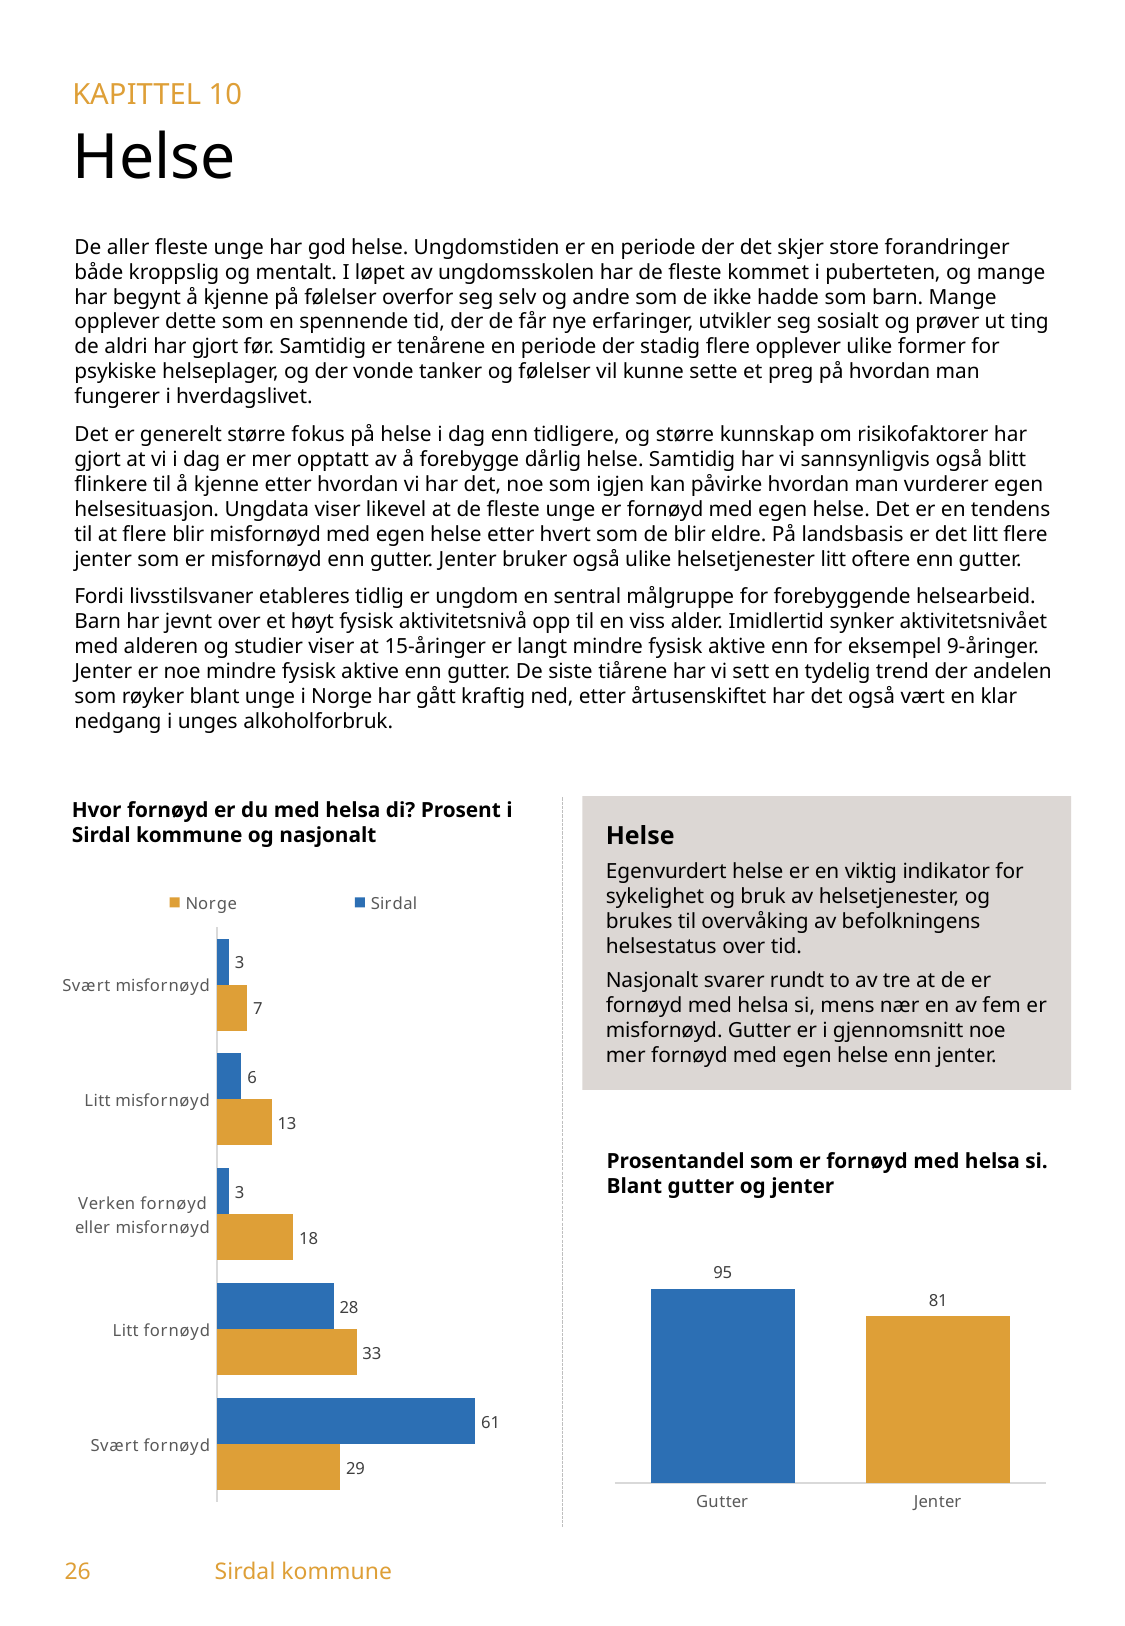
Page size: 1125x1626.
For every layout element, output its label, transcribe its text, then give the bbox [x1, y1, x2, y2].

subtitle De aller fleste unge har god helse. Ungdomstiden er en periode der det skjer store forandringer både kroppslig og mentalt. I løpet av ungdomsskolen har de fleste kommet i puberteten, og mange har begynt å kjenne på følelser overfor seg selv og andre som de ikke hadde som barn. Mange opplever dette som en spennende tid, der de får nye erfaringer, utvikler seg sosialt og prøver ut ting de aldri har gjort før. Samtidig er tenårene en periode der stadig flere opplever ulike former for psykiske helseplager, og der vonde tanker og følelser vil kunne sette et preg på hvordan man fungerer i hverdagslivet. Det er generelt større fokus på helse i dag enn tidligere, og større kunnskap om risikofaktorer har gjort at vi i dag er mer opptatt av å forebygge dårlig helse. Samtidig har vi sannsynligvis også blitt flinkere til å kjenne etter hvordan vi har det, noe som igjen kan påvirke hvordan man vurderer egen helsesituasjon. Ungdata viser likevel at de fleste unge er fornøyd med egen helse. Det er en tendens til at flere blir misfornøyd med egen helse etter hvert som de blir eldre. På landsbasis er det litt flere jenter som er misfornøyd enn gutter. Jenter bruker også ulike helsetjenester litt oftere enn gutter. Fordi livsstilsvaner etableres tidlig er ungdom en sentral målgruppe for forebyggende helsearbeid. Barn har jevnt over et høyt fysisk aktivitetsnivå opp til en viss alder. Imidlertid synker aktivitetsnivået med alderen og studier viser at 15-åringer er langt mindre fysisk aktive enn for eksempel 9-åringer. Jenter er noe mindre fysisk aktive enn gutter. De siste tiårene har vi sett en tydelig trend der andelen som røyker blant unge i Norge har gått kraftig ned, etter årtusenskiftet har det også vært en klar nedgang i unges alkoholforbruk. [59, 228, 1070, 759]
chart [57, 865, 533, 1508]
text_box Helse [57, 89, 1072, 228]
text_box KAPITTEL 10 [57, 68, 1067, 118]
text_box Helse Egenvurdert helse er en viktig indikator for sykelighet og bruk av helsetjenester, og brukes til overvåking av befolkningens helsestatus over tid. Nasjonalt svarer rundt to av tre at de er fornøyd med helsa si, mens nær en av fem er misfornøyd. Gutter er i gjennomsnitt noe mer fornøyd med egen helse enn jenter. [582, 796, 1072, 1090]
text_box Prosentandel som er fornøyd med helsa si. Blant gutter og jenter [591, 1140, 1068, 1206]
chart [591, 1234, 1069, 1528]
text_box 26 Sirdal kommune [49, 1549, 1049, 1592]
text_box Hvor fornøyd er du med helsa di? Prosent i Sirdal kommune og nasjonalt [57, 789, 533, 854]
